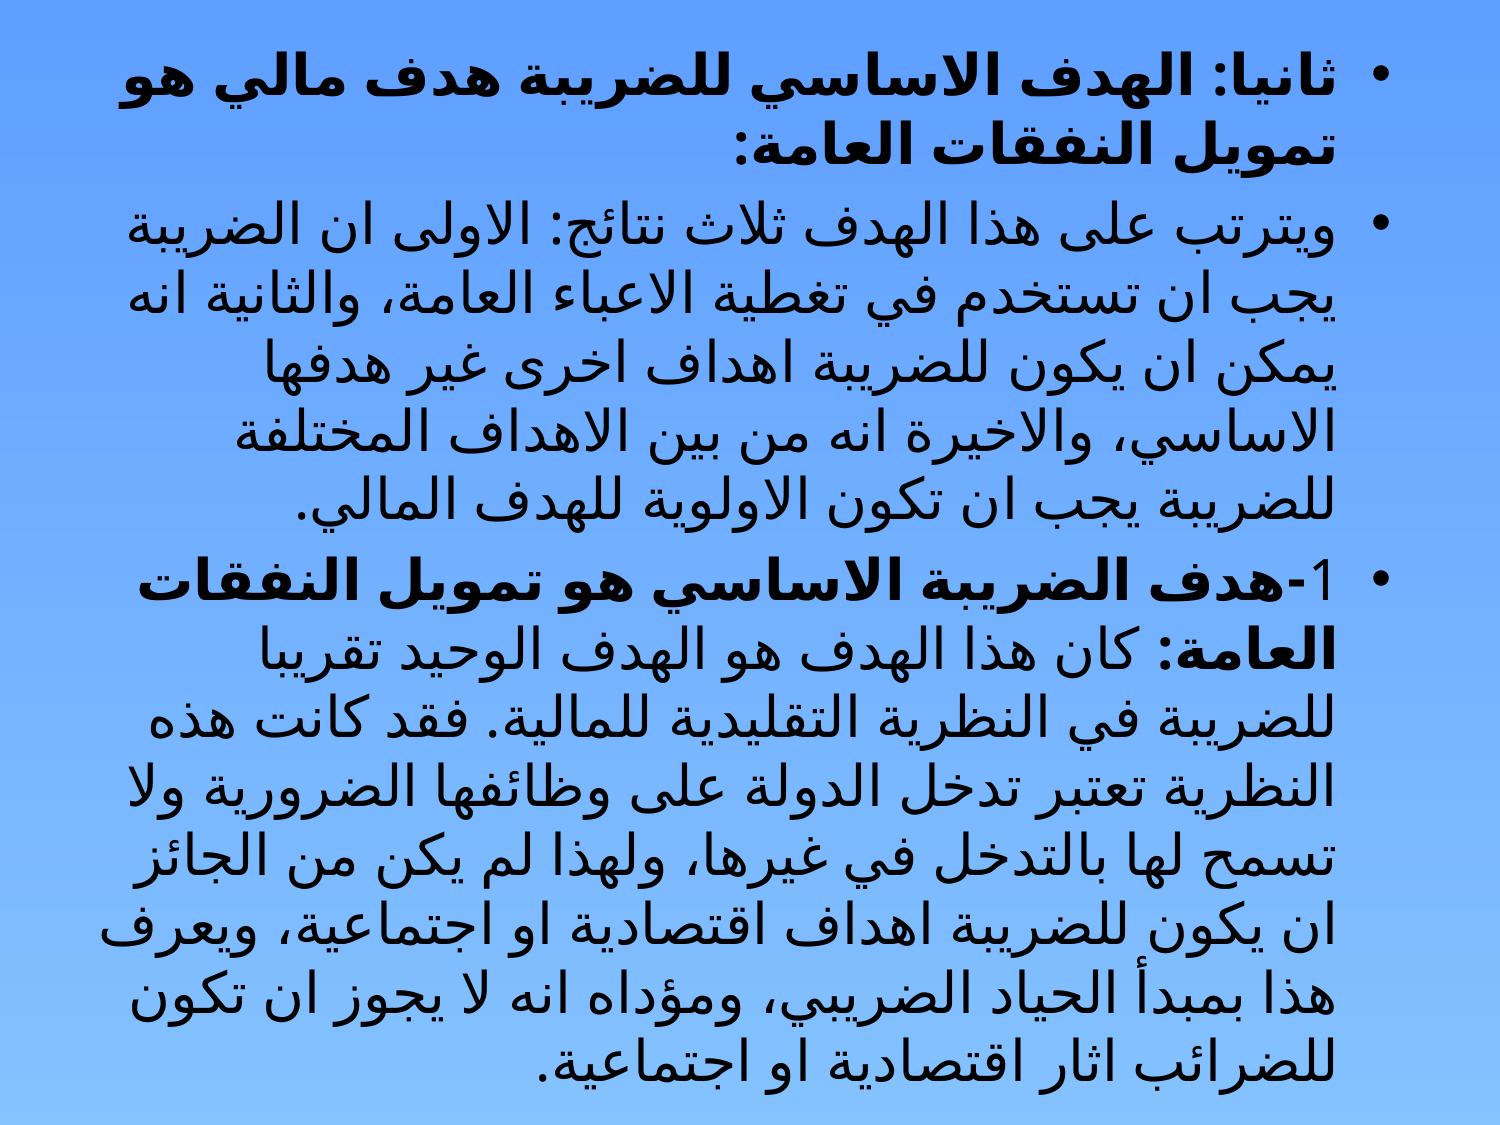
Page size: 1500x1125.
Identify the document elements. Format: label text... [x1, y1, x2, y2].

list ثانيا: الهدف الاساسي للضريبة هدف مالي هو تمويل النفقات العامة: ويترتب على هذا الهدف ثلاث نتائج: الاولى ان الضريبة يجب ان تستخدم في تغطية الاعباء العامة، والثانية انه يمكن ان يكون للضريبة اهداف اخرى غير هدفها الاساسي، والاخيرة انه من بين الاهداف المختلفة للضريبة يجب ان تكون الاولوية للهدف المالي. 1-هدف الضريبة الاساسي هو تمويل النفقات العامة: كان هذا الهدف هو الهدف الوحيد تقريبا للضريبة في النظرية التقليدية للمالية. فقد كانت هذه النظرية تعتبر تدخل الدولة على وظائفها الضرورية ولا تسمح لها بالتدخل في غيرها، ولهذا لم يكن من الجائز ان يكون للضريبة اهداف اقتصادية او اجتماعية، ويعرف هذا بمبدأ الحياد الضريبي، ومؤداه انه لا يجوز ان تكون للضرائب اثار اقتصادية او اجتماعية. [53, 30, 1404, 1125]
